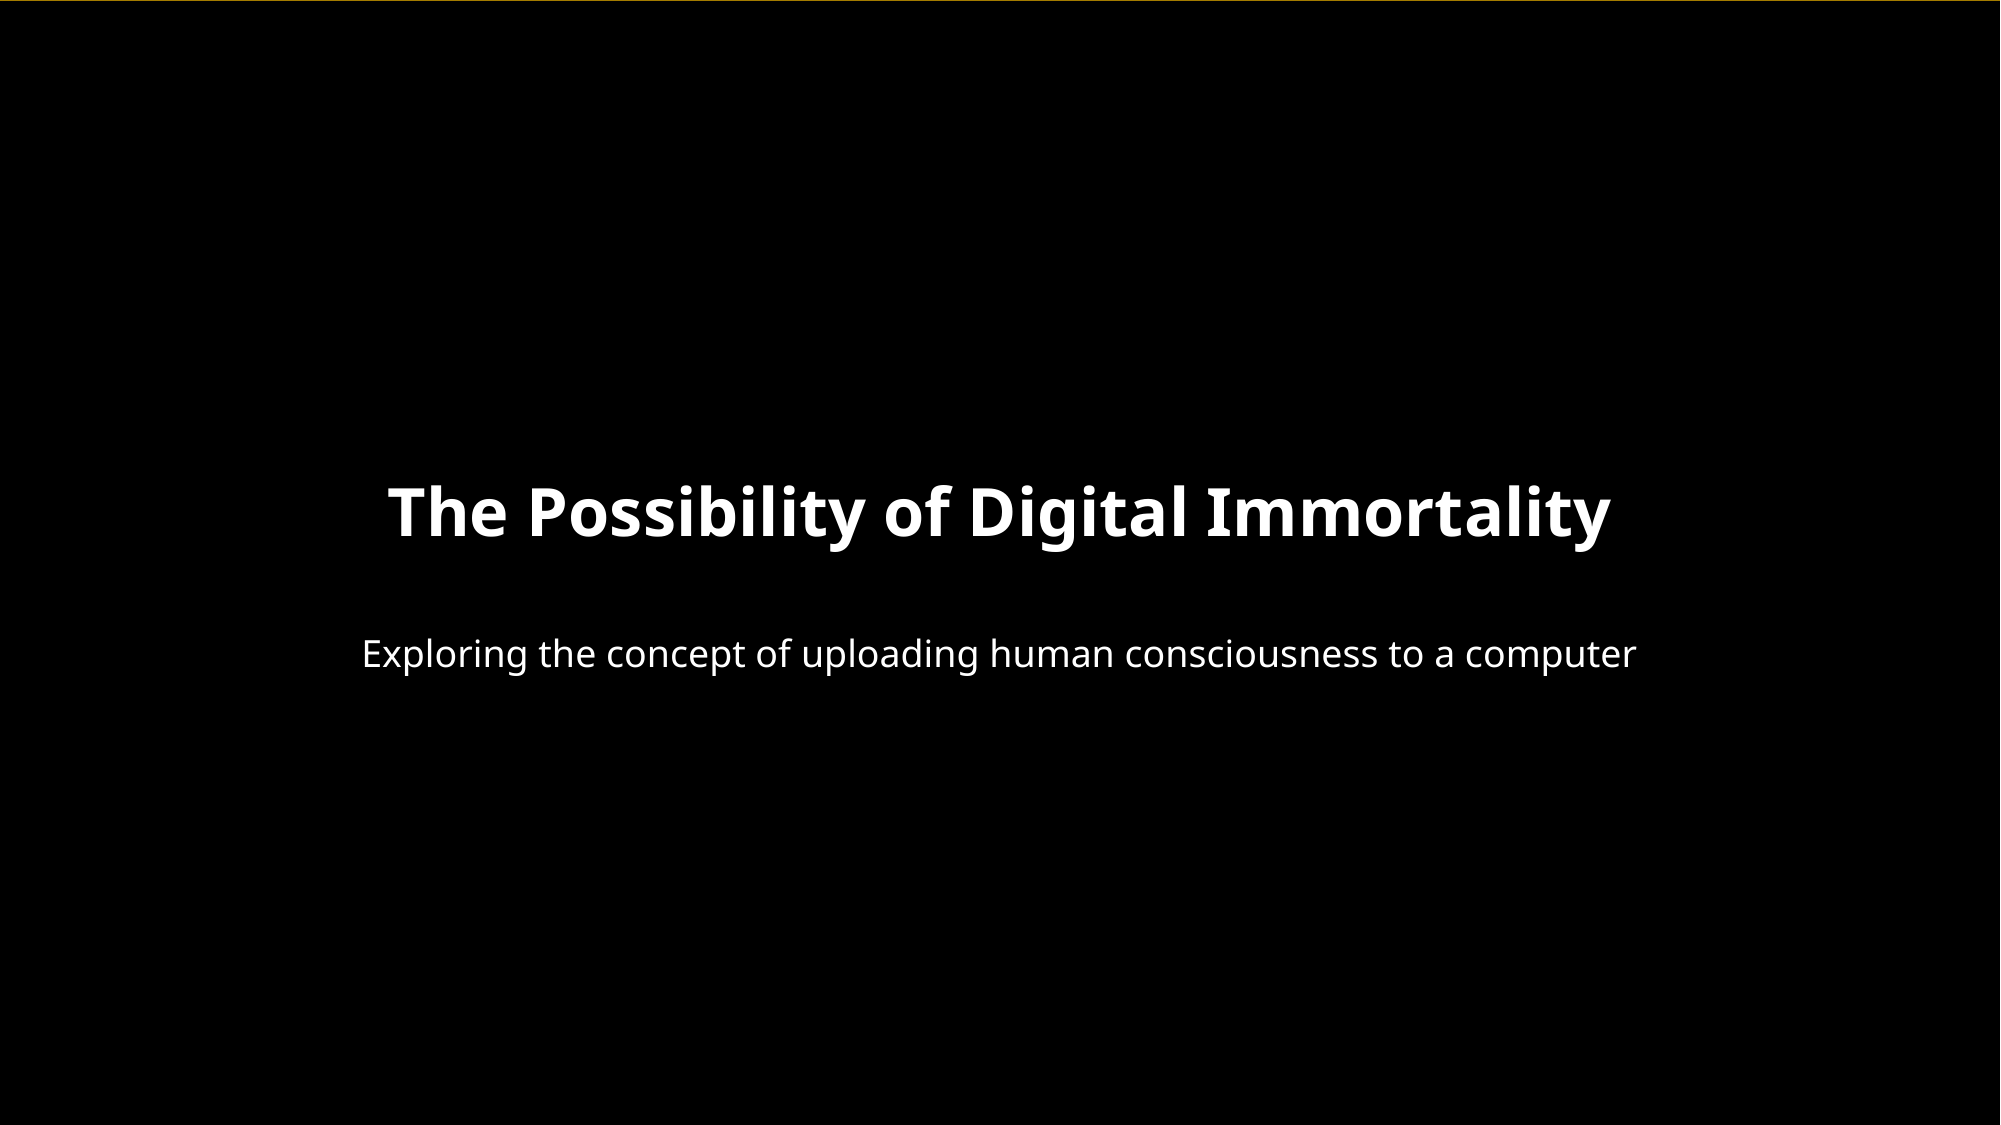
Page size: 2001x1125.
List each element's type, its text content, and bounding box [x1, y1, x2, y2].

text_box The Possibility of Digital Immortality [0, 434, 2000, 585]
text_box Exploring the concept of uploading human consciousness to a computer [0, 614, 2000, 690]
